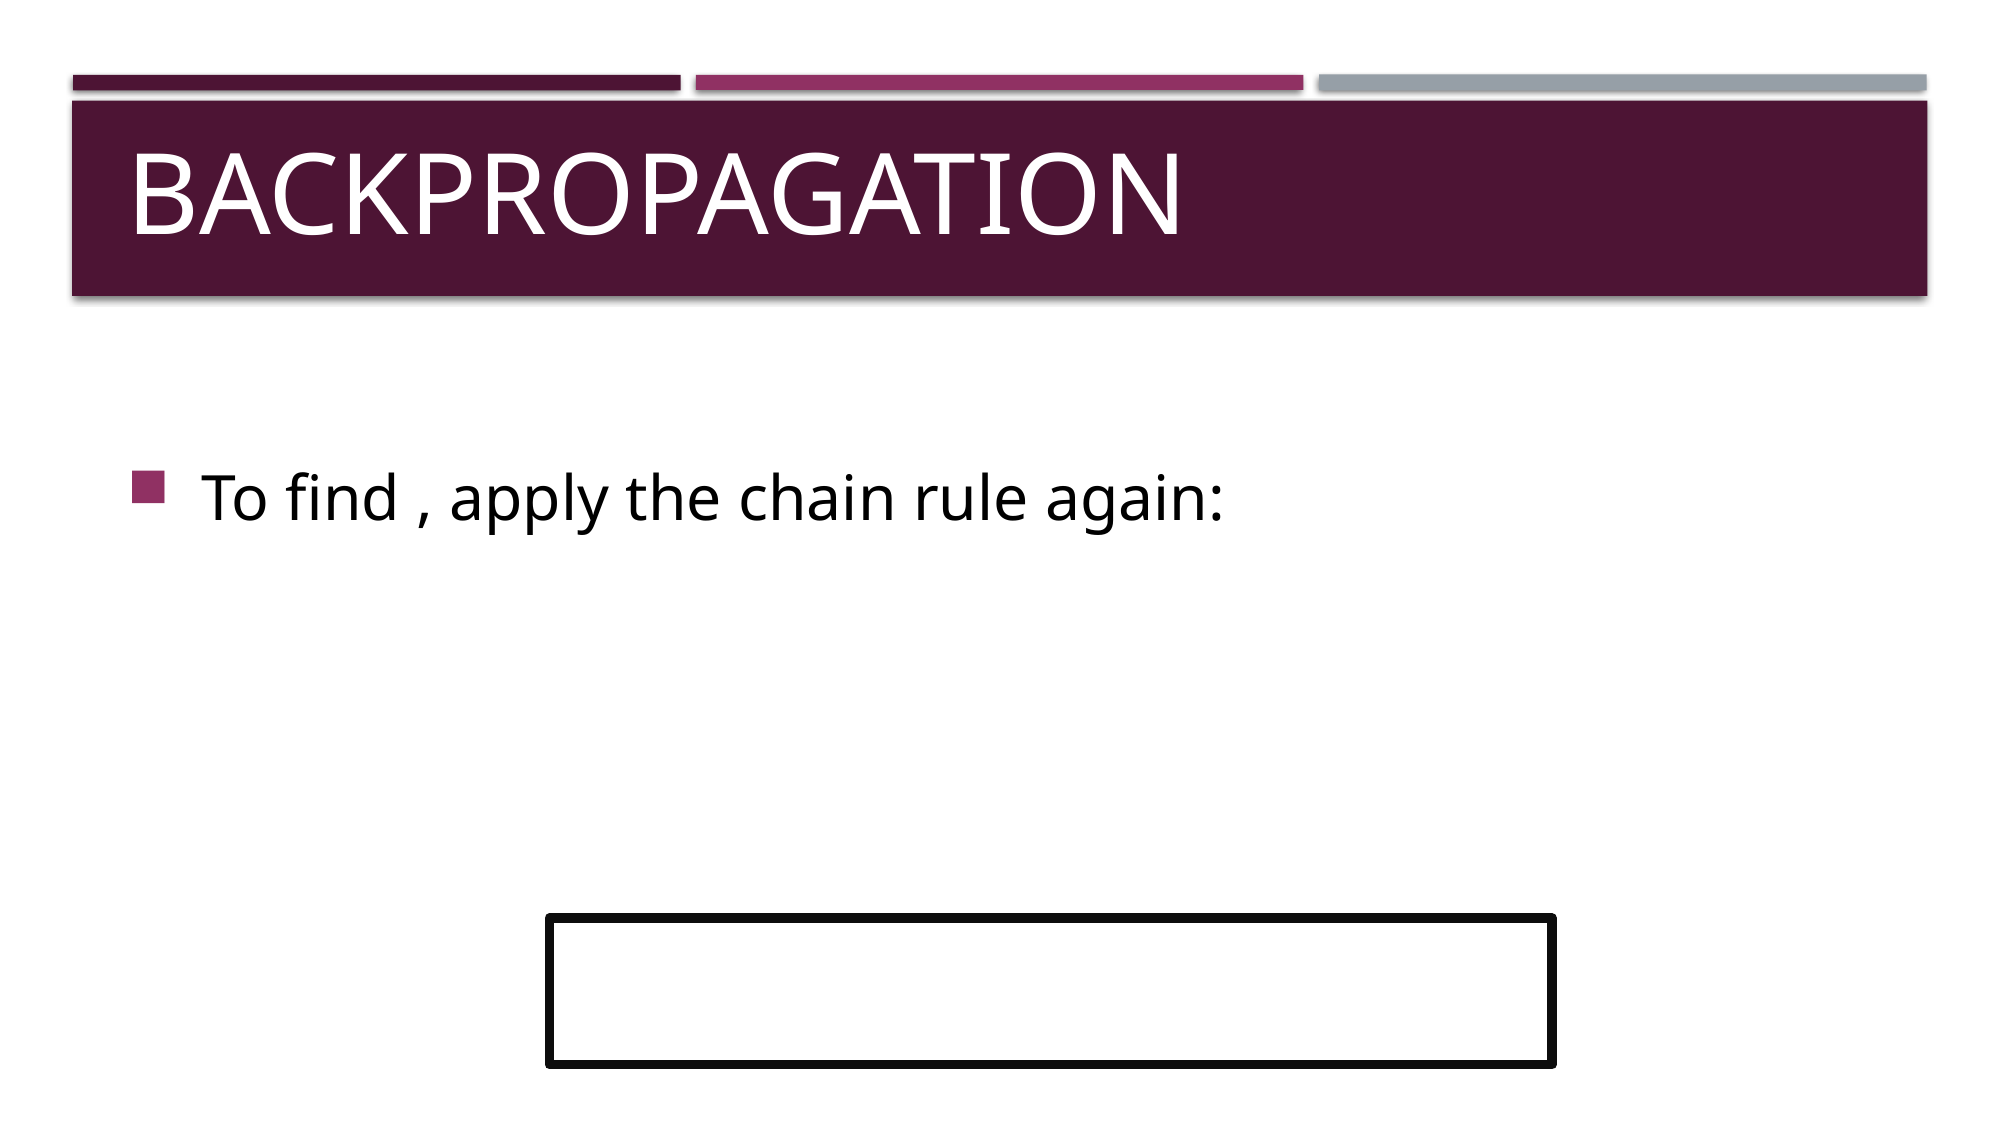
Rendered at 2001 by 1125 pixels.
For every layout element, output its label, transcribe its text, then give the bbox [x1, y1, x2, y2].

title Backpropagation [111, 113, 1880, 265]
text_box [548, 916, 1554, 1066]
